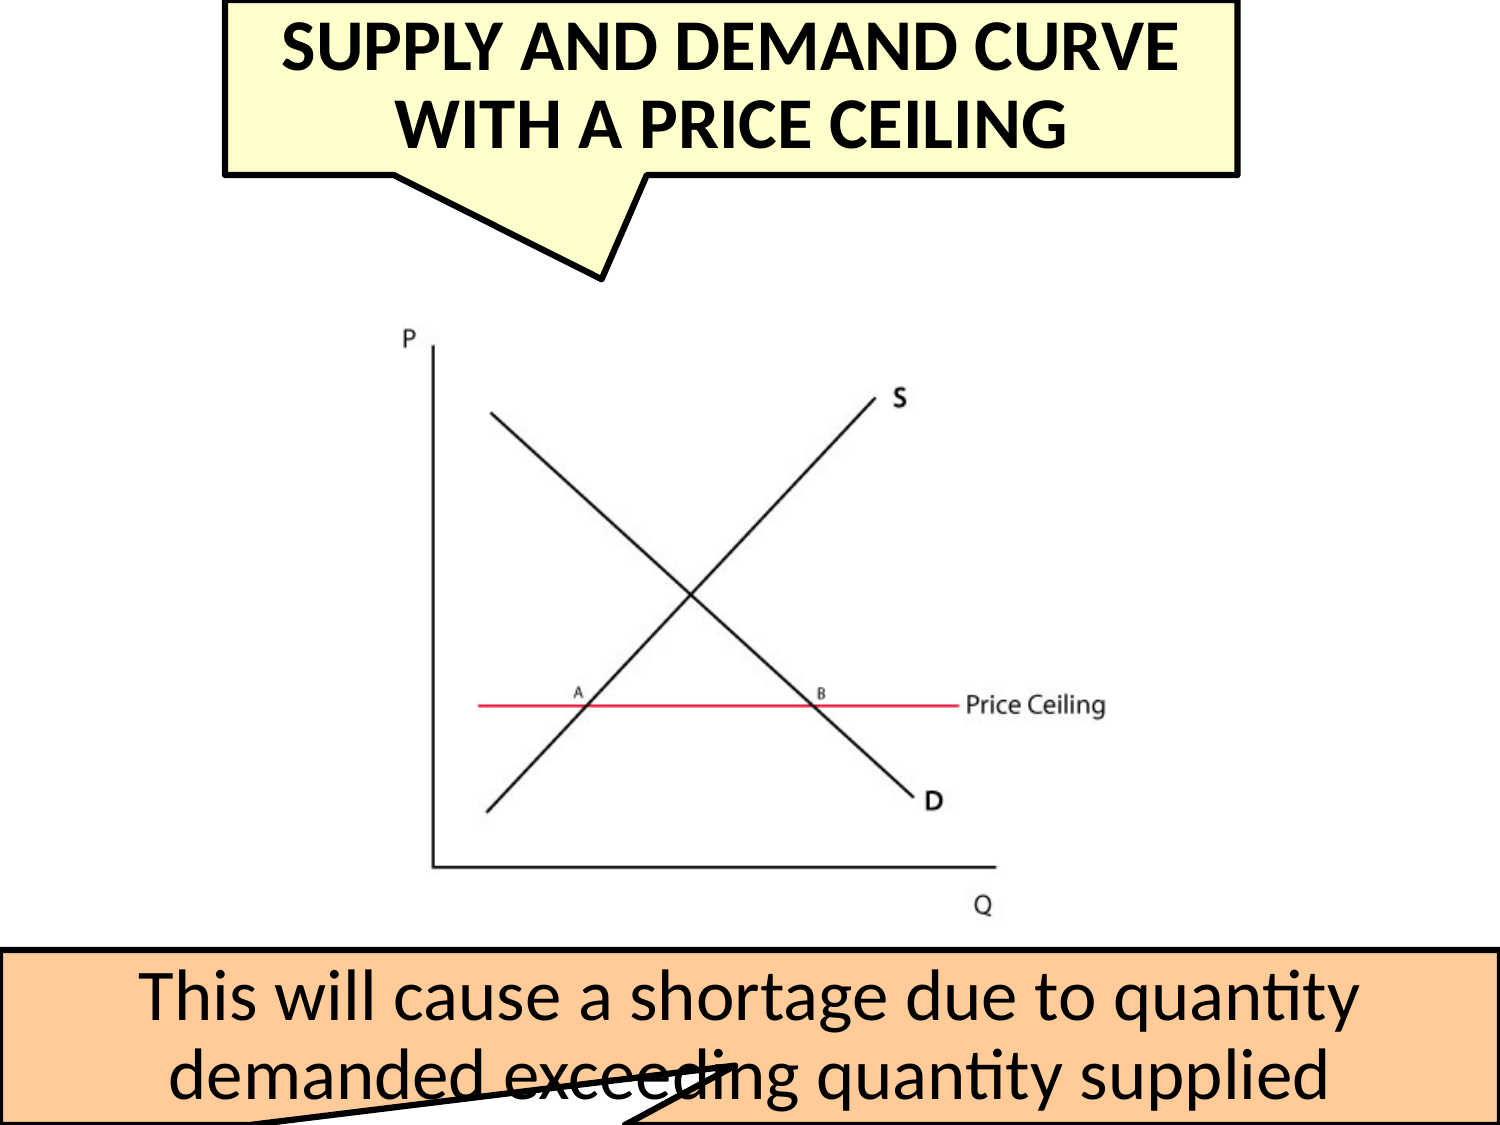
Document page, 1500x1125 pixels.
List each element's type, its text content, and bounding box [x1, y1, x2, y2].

text_box This will cause a shortage due to quantity demanded exceeding quantity supplied [0, 950, 1500, 1125]
picture [402, 324, 1107, 921]
text_box SUPPLY AND DEMAND CURVE WITH A PRICE CEILING [225, 0, 1238, 280]
